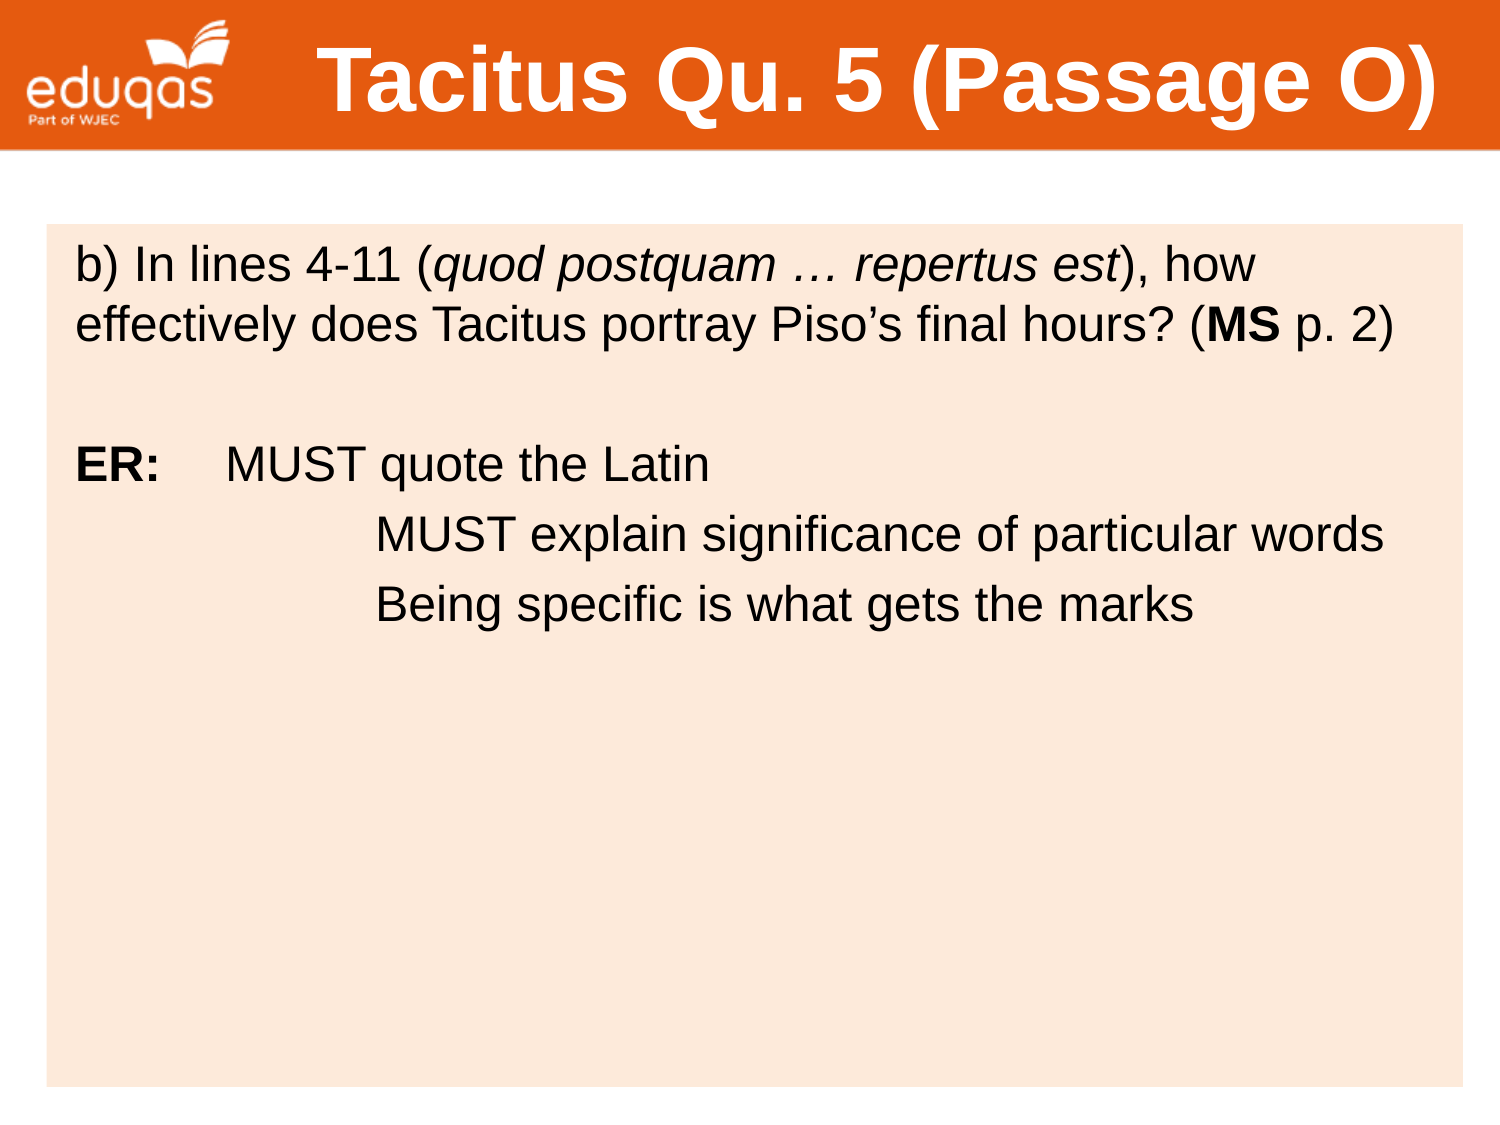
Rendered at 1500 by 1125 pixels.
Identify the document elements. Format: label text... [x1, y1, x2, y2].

title Tacitus Qu. 5 (Passage O) [257, 0, 1500, 149]
picture [0, 0, 1500, 215]
list b) In lines 4-11 (quod postquam … repertus est), how effectively does Tacitus portray Piso’s final hours? (MS p. 2) ER: MUST quote the Latin MUST explain significance of particular words Being specific is what gets the marks [46, 224, 1463, 1087]
